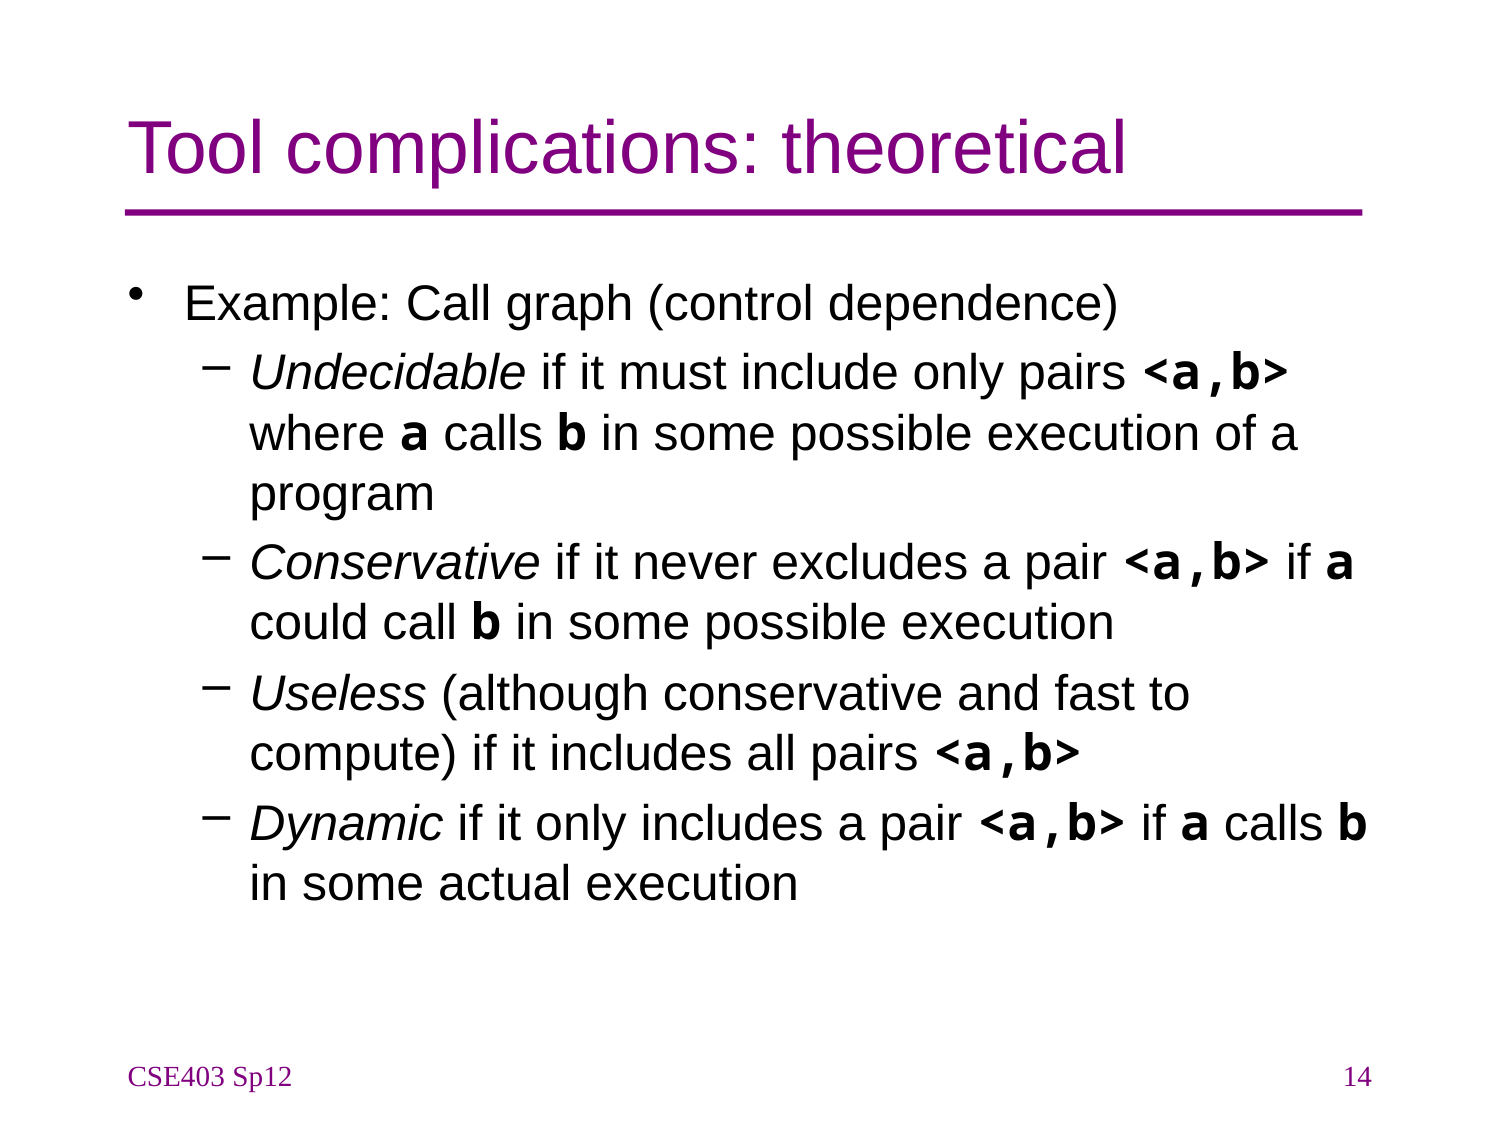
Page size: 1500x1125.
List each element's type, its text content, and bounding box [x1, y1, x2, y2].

slide_number 14 [1074, 1049, 1388, 1125]
slide_number CSE403 Sp12 [112, 1049, 426, 1125]
title Tool complications: theoretical [112, 49, 1388, 238]
list Example: Call graph (control dependence) Undecidable if it must include only pairs <a,b> where a calls b in some possible execution of a program Conservative if it never excludes a pair <a,b> if a could call b in some possible execution Useless (although conservative and fast to compute) if it includes all pairs <a,b> Dynamic if it only includes a pair <a,b> if a calls b in some actual execution [112, 262, 1388, 1001]
